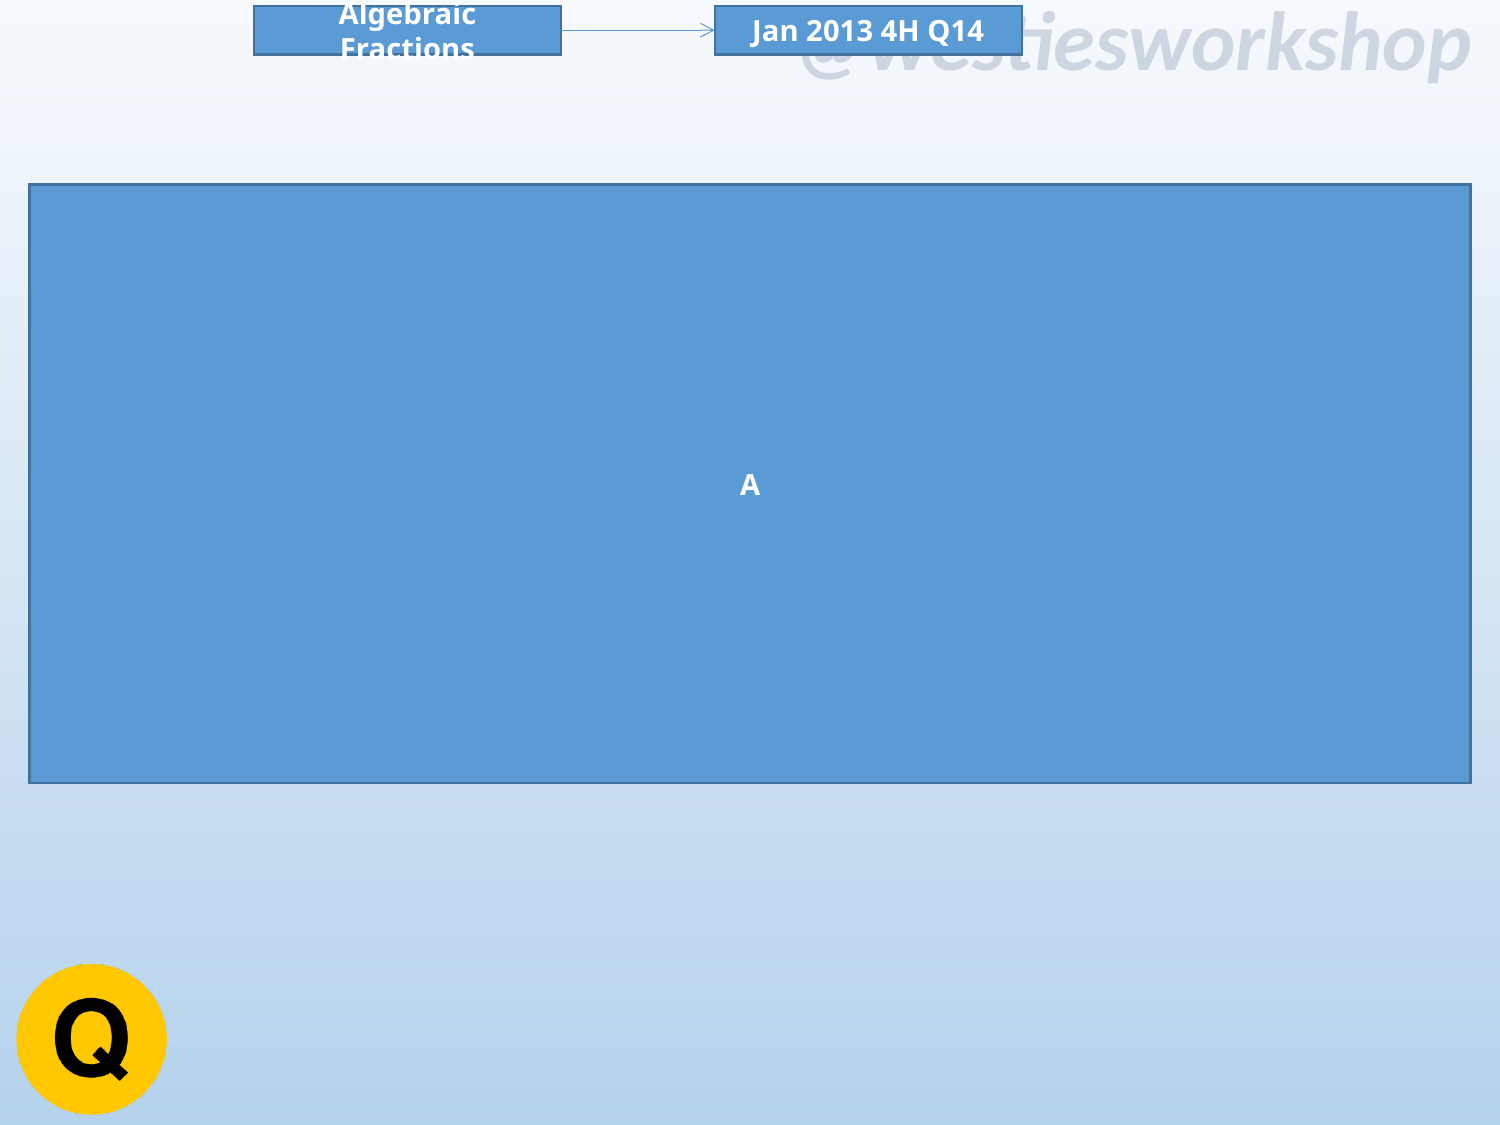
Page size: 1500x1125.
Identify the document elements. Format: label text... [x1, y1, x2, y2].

text_box Jan 2013 4H Q14 [714, 5, 1023, 56]
picture [29, 184, 1471, 784]
text_box Algebraic Fractions [253, 5, 562, 56]
picture [0, 940, 191, 1125]
